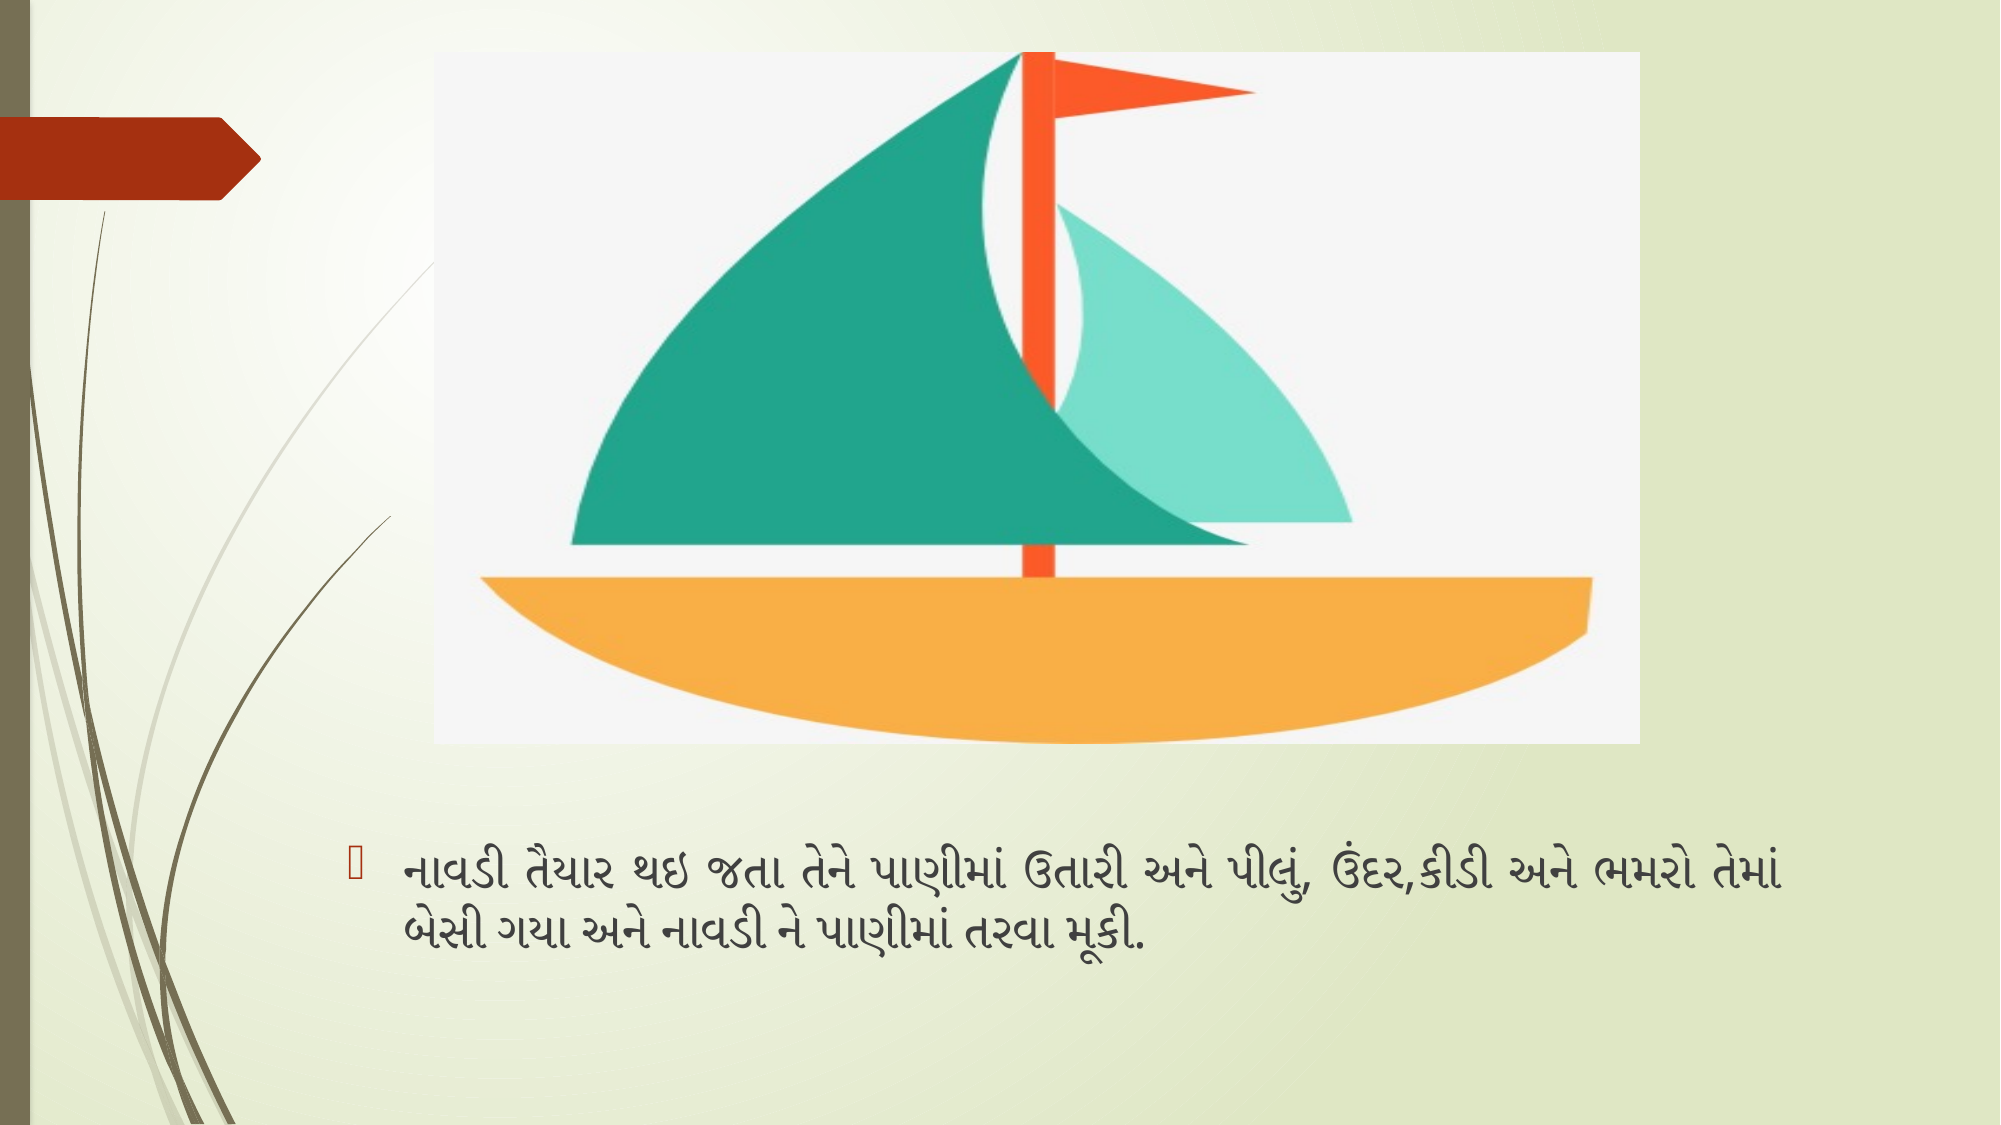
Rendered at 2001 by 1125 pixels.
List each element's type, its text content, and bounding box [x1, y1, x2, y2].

picture [434, 52, 1640, 744]
list નાવડી તૈયાર થઇ જતા તેને પાણીમાં ઉતારી અને પીલું, ઉંદર,કીડી અને ભમરો તેમાં બેસી ગયા અને નાવડી ને પાણીમાં તરવા મૂકી. [332, 303, 1796, 1125]
